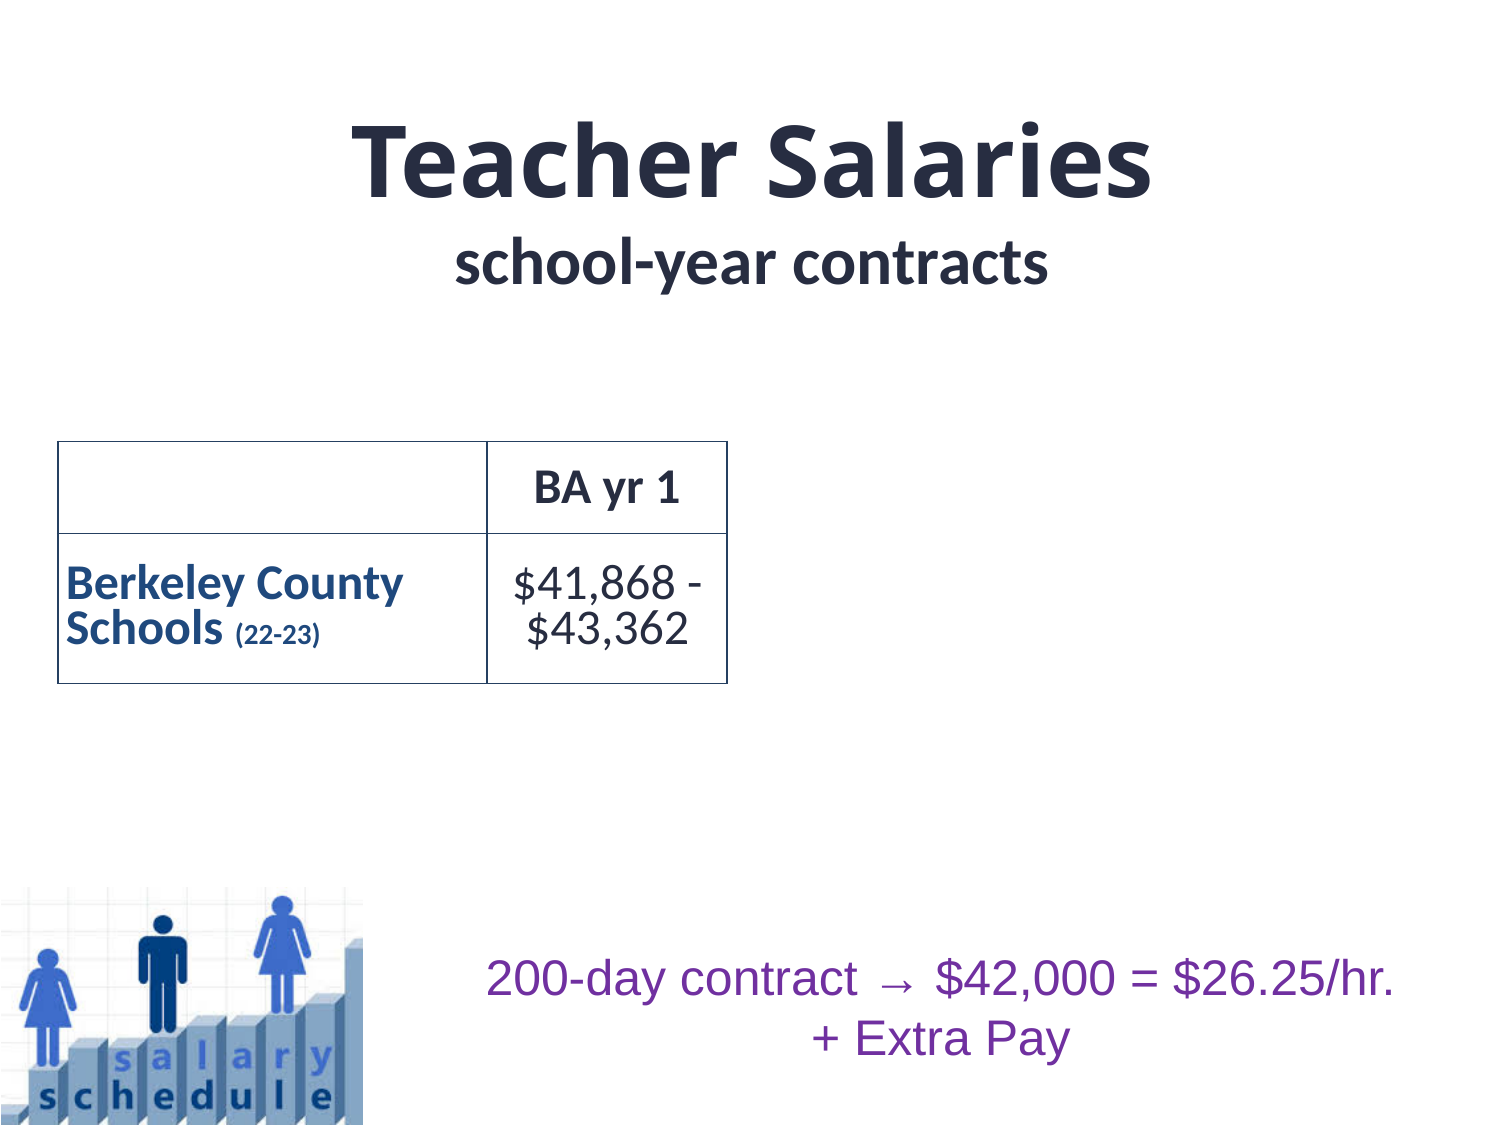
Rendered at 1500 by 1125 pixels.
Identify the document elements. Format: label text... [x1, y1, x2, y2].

title Teacher Salaries school-year contracts [1, 73, 1500, 324]
table_cell $41,868 -$43,362 [488, 534, 726, 683]
picture [1, 887, 363, 1125]
table_header BA yr 1 [488, 442, 726, 533]
table_header [59, 442, 486, 533]
text_box 200-day contract → $42,000 = $26.25/hr. + Extra Pay [432, 938, 1449, 1073]
table_cell Berkeley County Schools (22-23) [59, 534, 486, 683]
